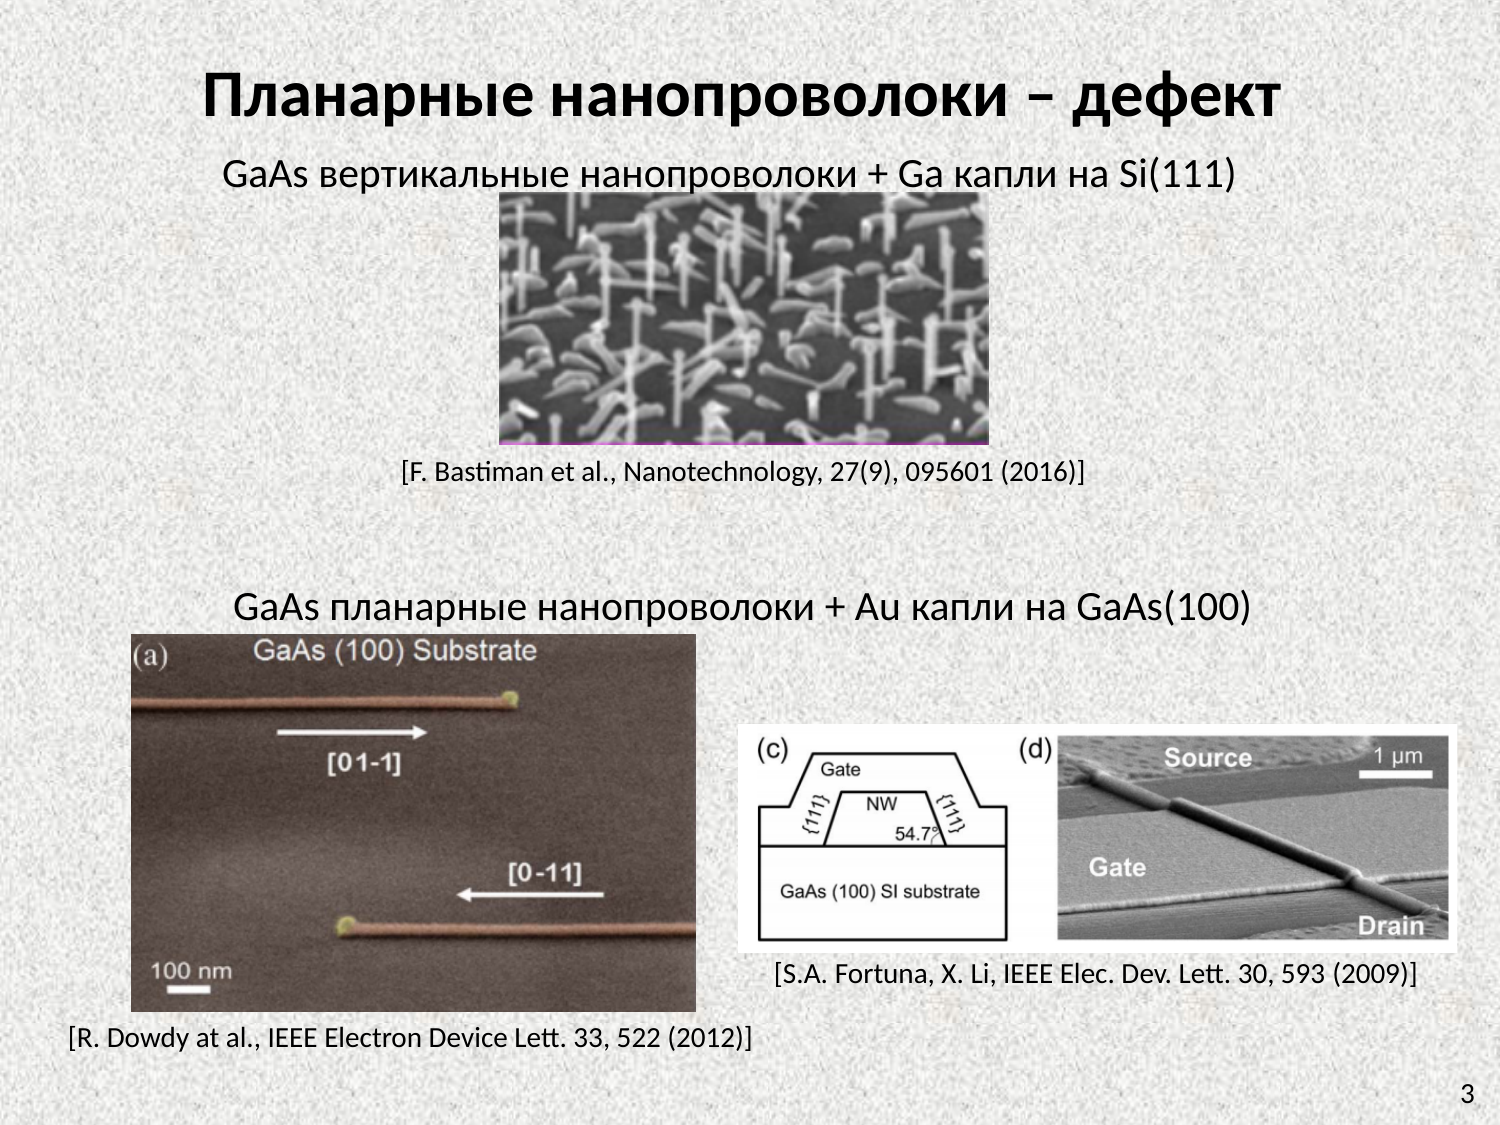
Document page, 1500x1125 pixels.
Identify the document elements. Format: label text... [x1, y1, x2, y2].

picture [0, 0, 1500, 1125]
text_box [S.A. Fortuna, X. Li, IEEE Elec. Dev. Lett. 30, 593 (2009)] [759, 963, 1446, 997]
text_box [R. Dowdy at al., IEEE Electron Device Lett. 33, 522 (2012)] [53, 1011, 774, 1061]
text_box GaAs вертикальные нанопроволоки + Ga капли на Si(111) [207, 138, 1280, 204]
text_box [F. Bastiman et al., Nanotechnology, 27(9), 095601 (2016)] [336, 444, 1152, 495]
slide_number 3 [1139, 1061, 1490, 1122]
text_box GaAs планарные нанопроволоки + Au капли на GaAs(100) [218, 571, 1269, 637]
title Планарные нанопроволоки – дефект [75, 42, 1425, 138]
